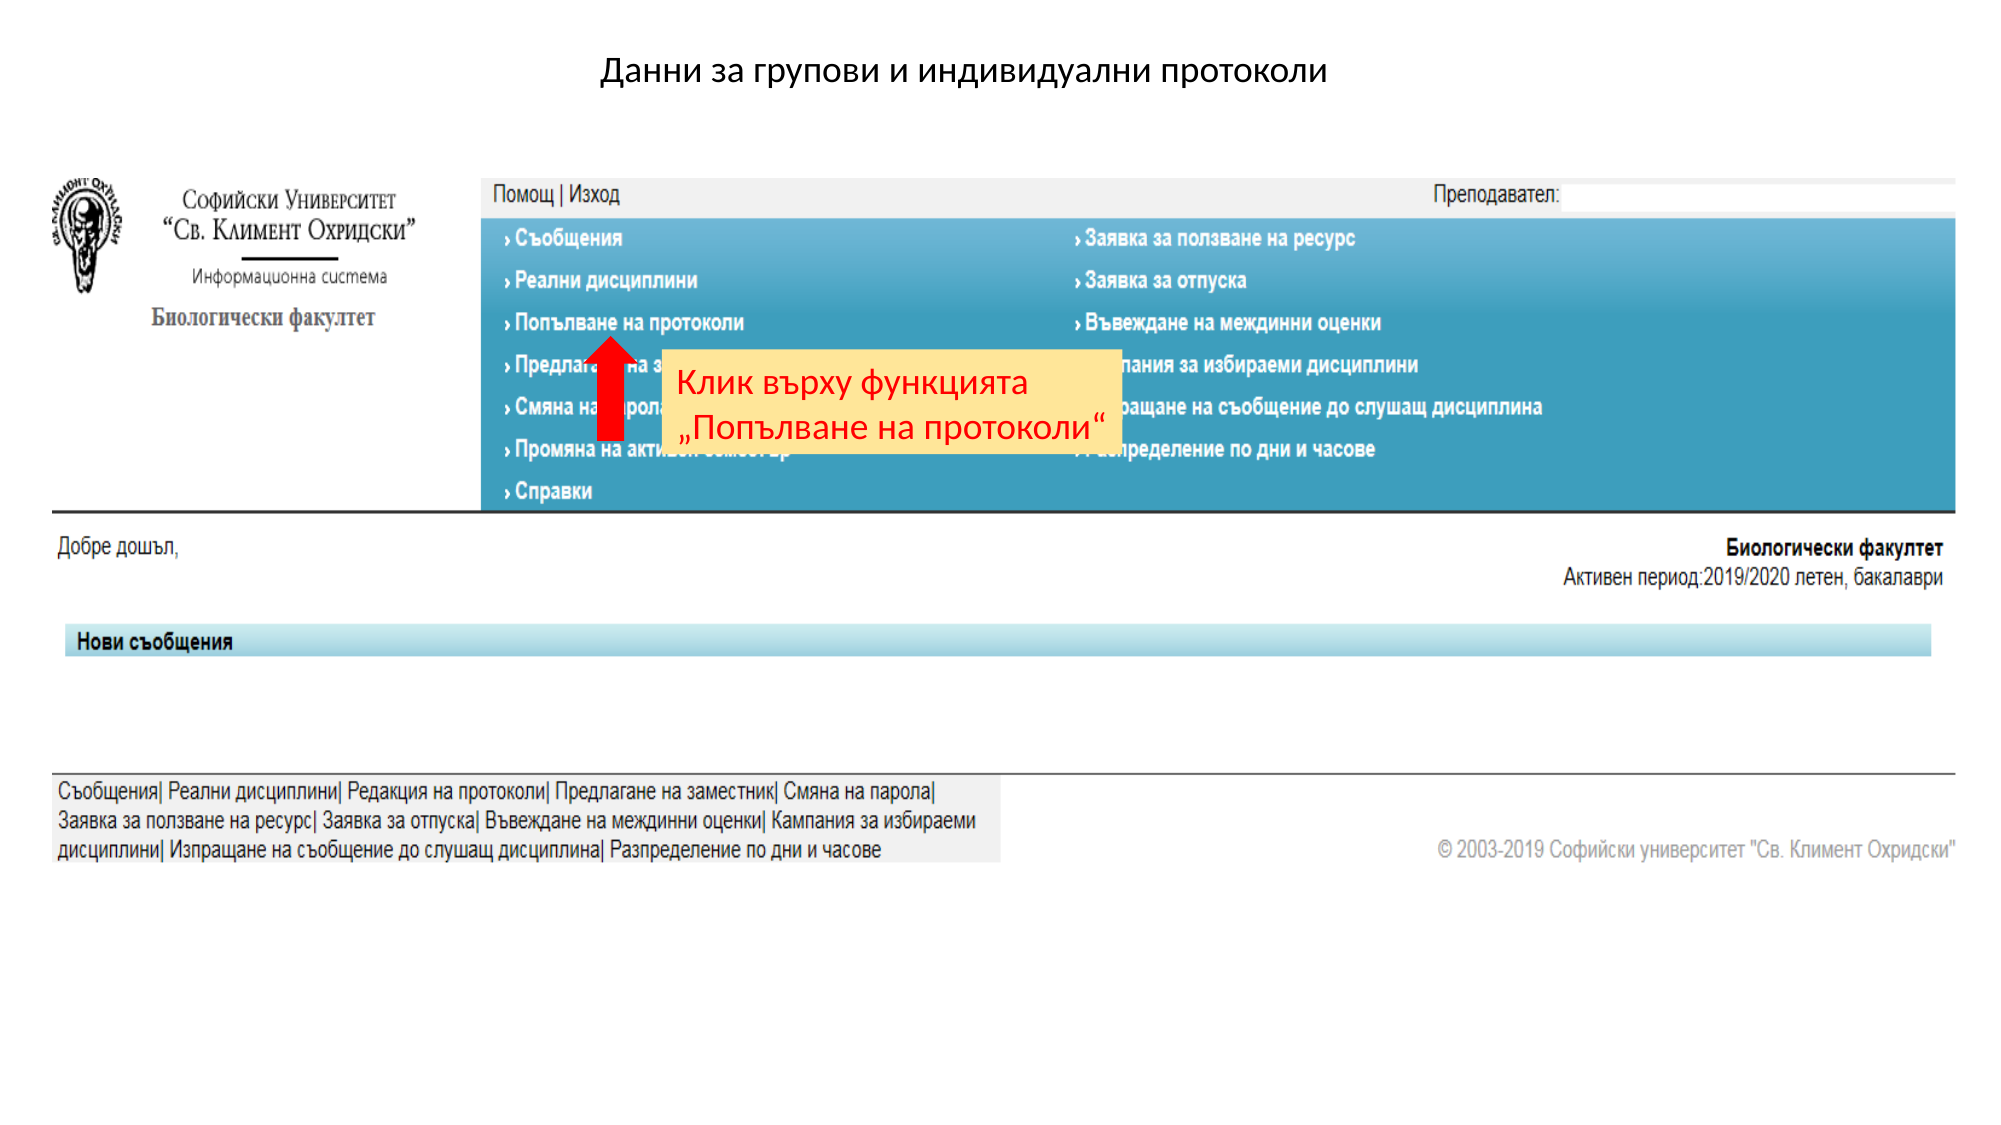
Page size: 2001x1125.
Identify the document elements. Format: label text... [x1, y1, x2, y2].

picture [52, 178, 1964, 887]
text_box Данни за групови и индивидуални протоколи [585, 37, 1350, 98]
